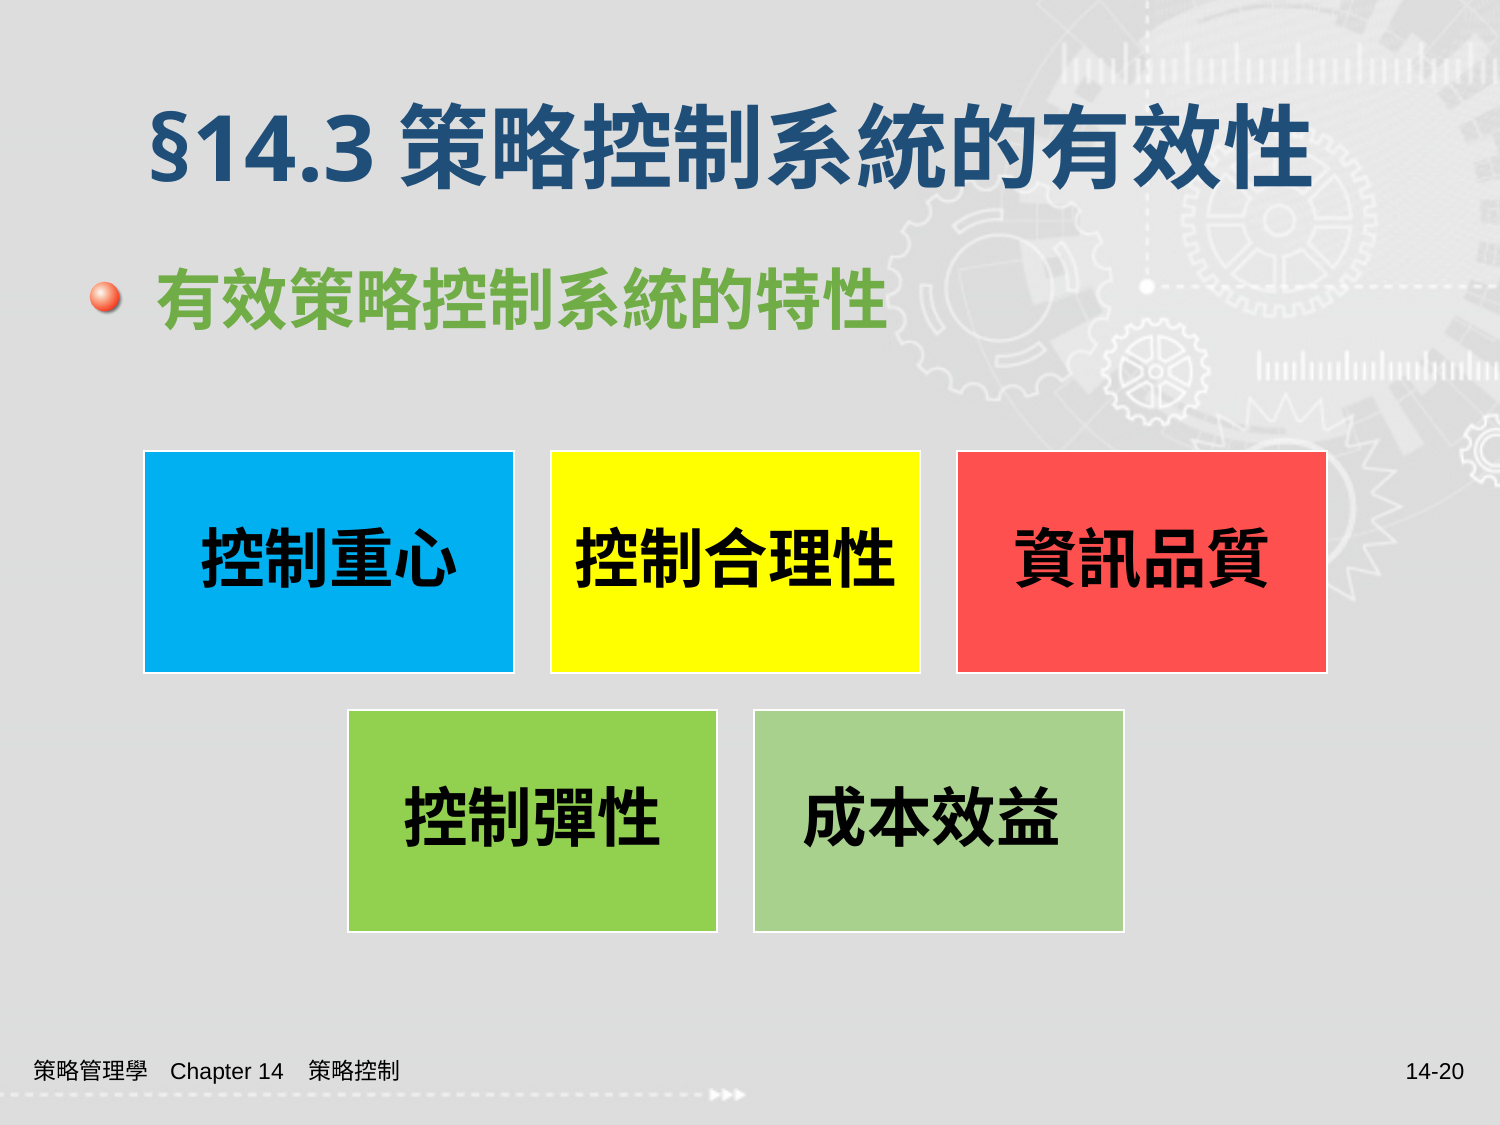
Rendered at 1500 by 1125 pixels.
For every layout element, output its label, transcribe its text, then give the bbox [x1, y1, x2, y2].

slide_number 策略管理學 Chapter 14 策略控制 [19, 1047, 744, 1094]
picture [0, 0, 1500, 1125]
slide_number 14-20 [1059, 1047, 1480, 1094]
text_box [144, 358, 1328, 1025]
title §14.3策略控制系統的有效性 [132, 90, 1379, 214]
list 有效策略控制系統的特性 [71, 259, 1318, 1002]
